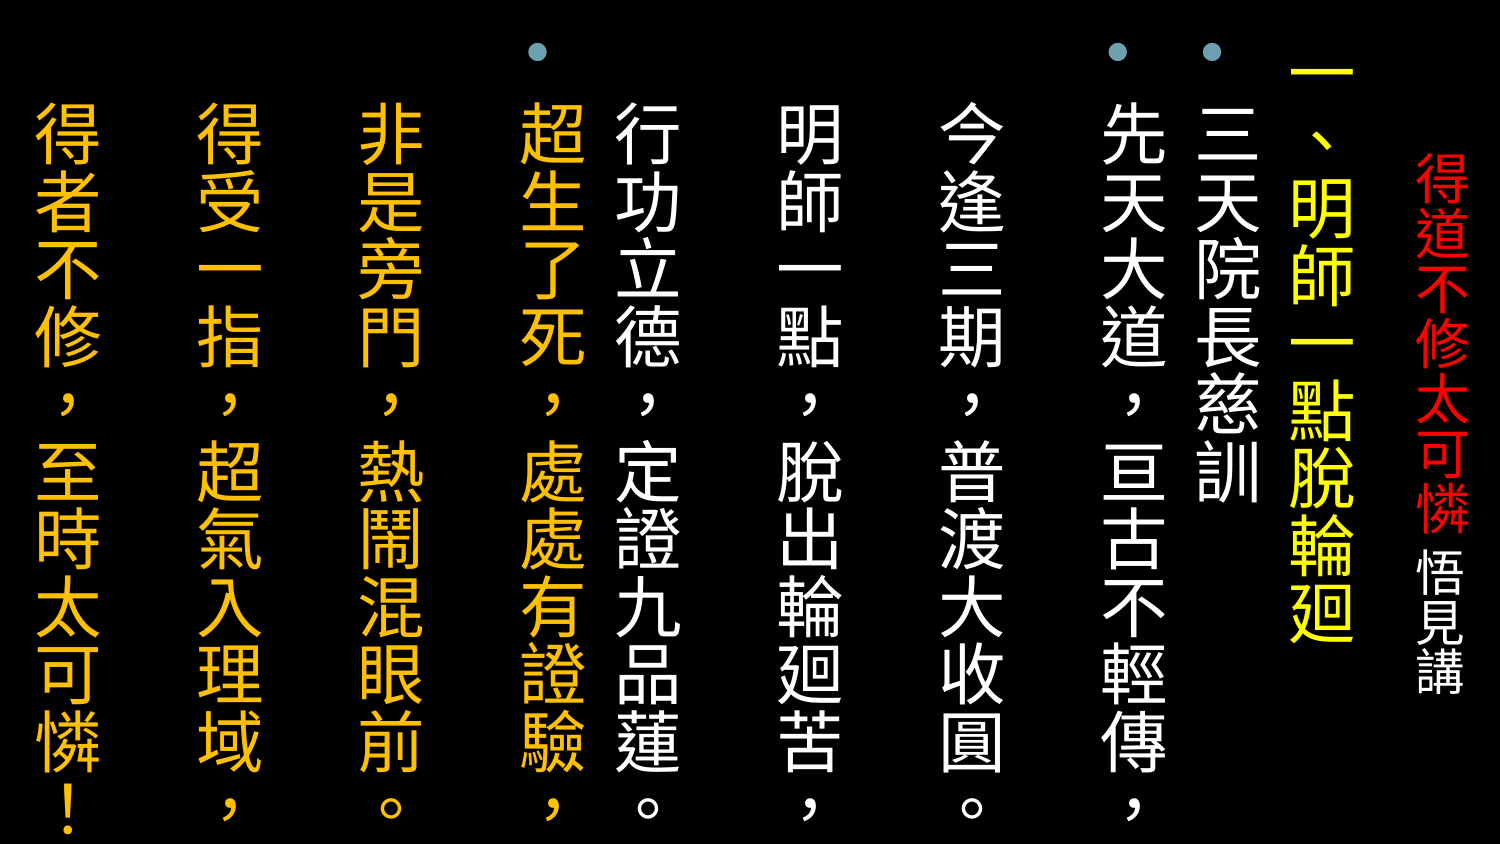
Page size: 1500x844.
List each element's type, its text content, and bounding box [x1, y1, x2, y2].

title 得道不修太可憐 悟見講 [1399, 23, 1483, 825]
list 一、明師一點脫輪廻 三天院長慈訓 先天大道，亘古不輕傳， 今逢三期，普渡大收圓。 明師一點，脫出輪廻苦， 行功立德，定證九品蓮。 超生了死，處處有證驗， 非是旁門，熱鬧混眼前。 得受一指，超氣入理域， 得者不修，至時太可憐！ [17, 18, 1388, 825]
